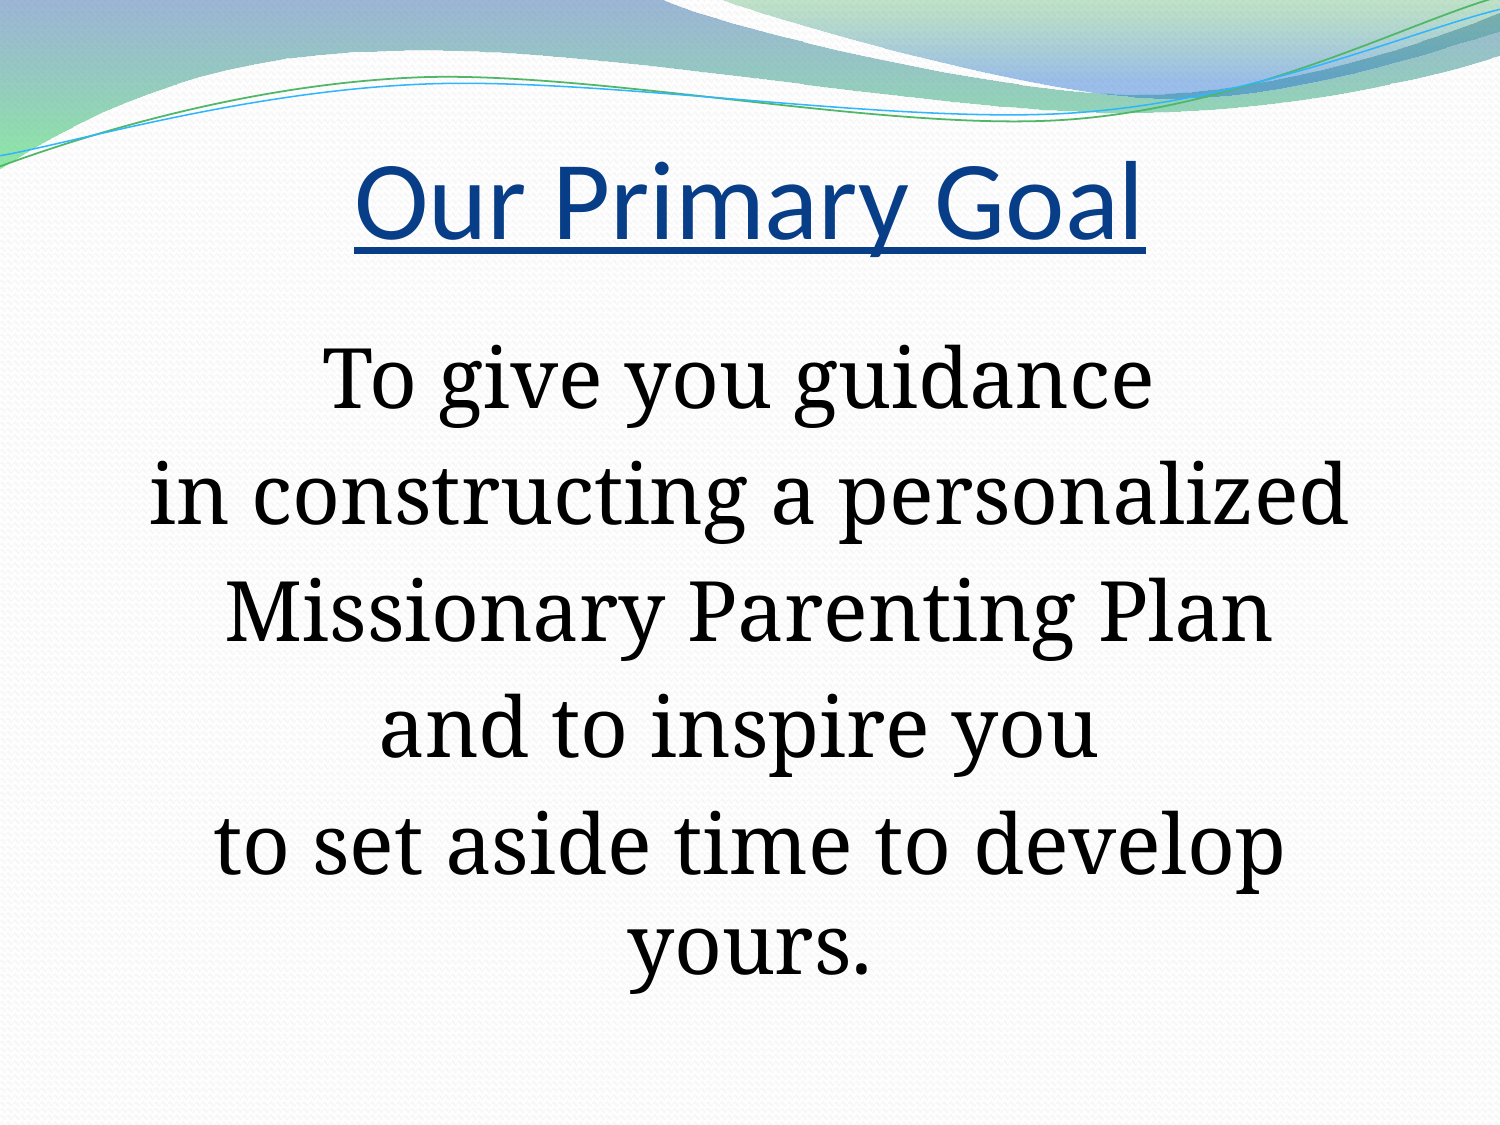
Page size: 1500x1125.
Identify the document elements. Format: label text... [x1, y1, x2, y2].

list To give you guidance in constructing a personalized Missionary Parenting Plan and to inspire you to set aside time to develop yours. [75, 317, 1425, 1038]
title Our Primary Goal [75, 75, 1425, 263]
